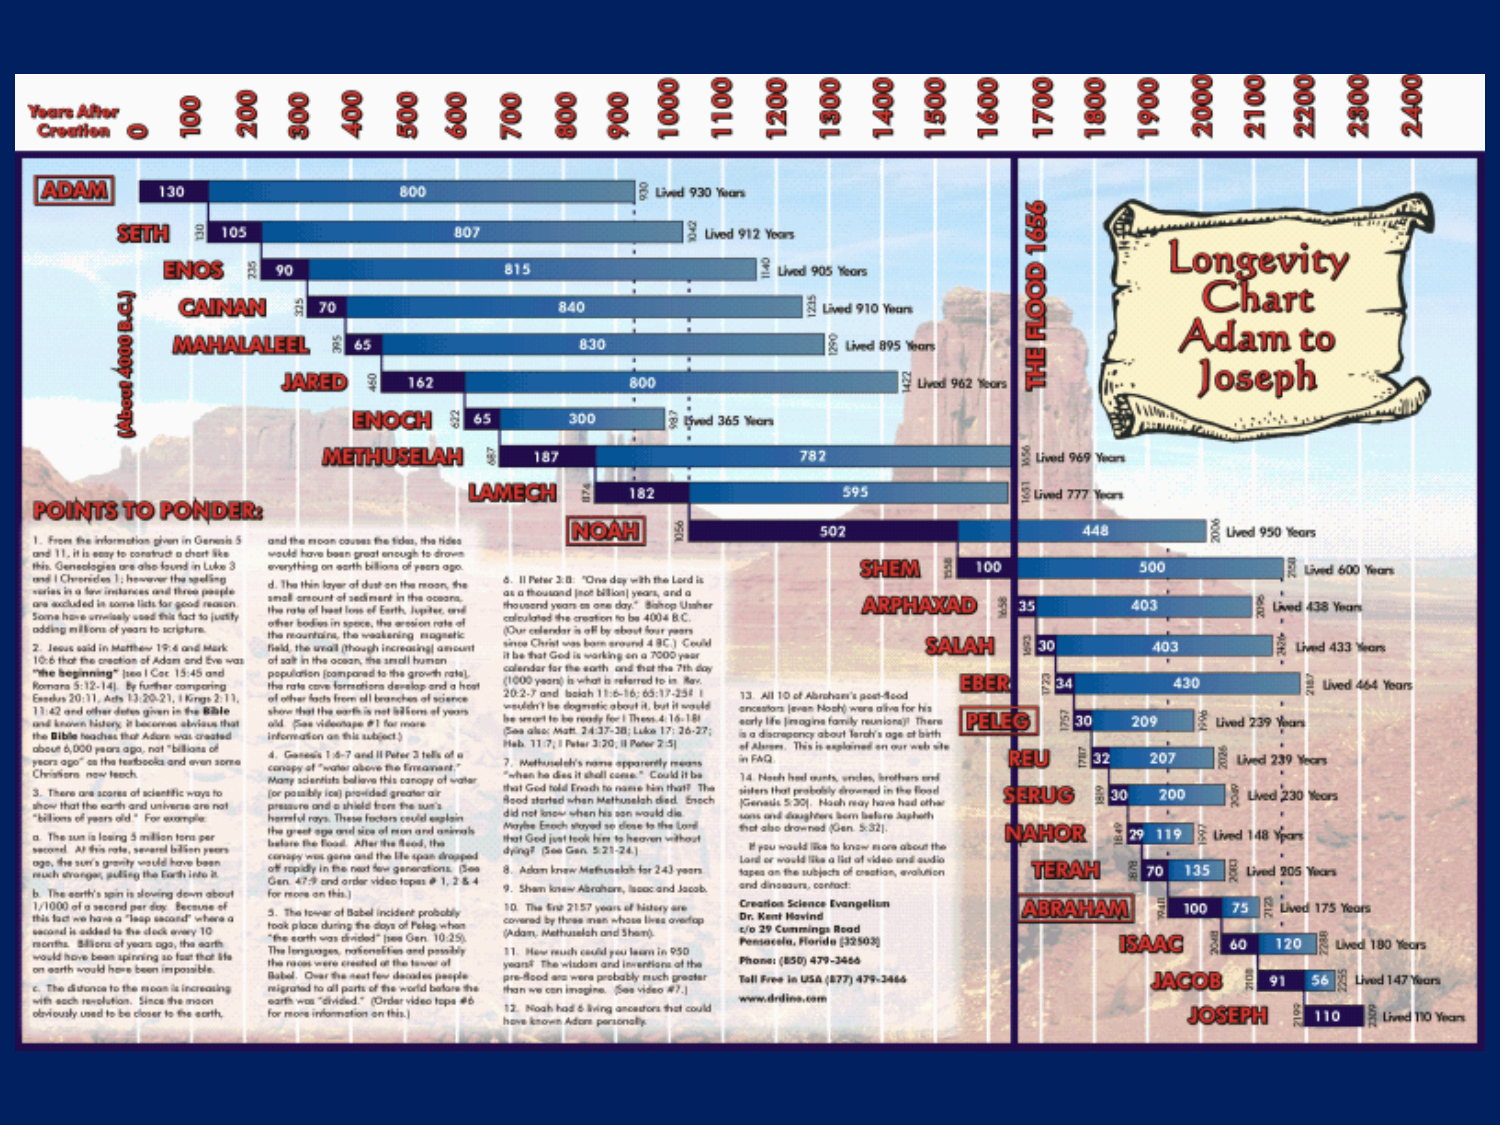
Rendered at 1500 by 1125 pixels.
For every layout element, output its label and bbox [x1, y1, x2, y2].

picture [14, 74, 1486, 1051]
